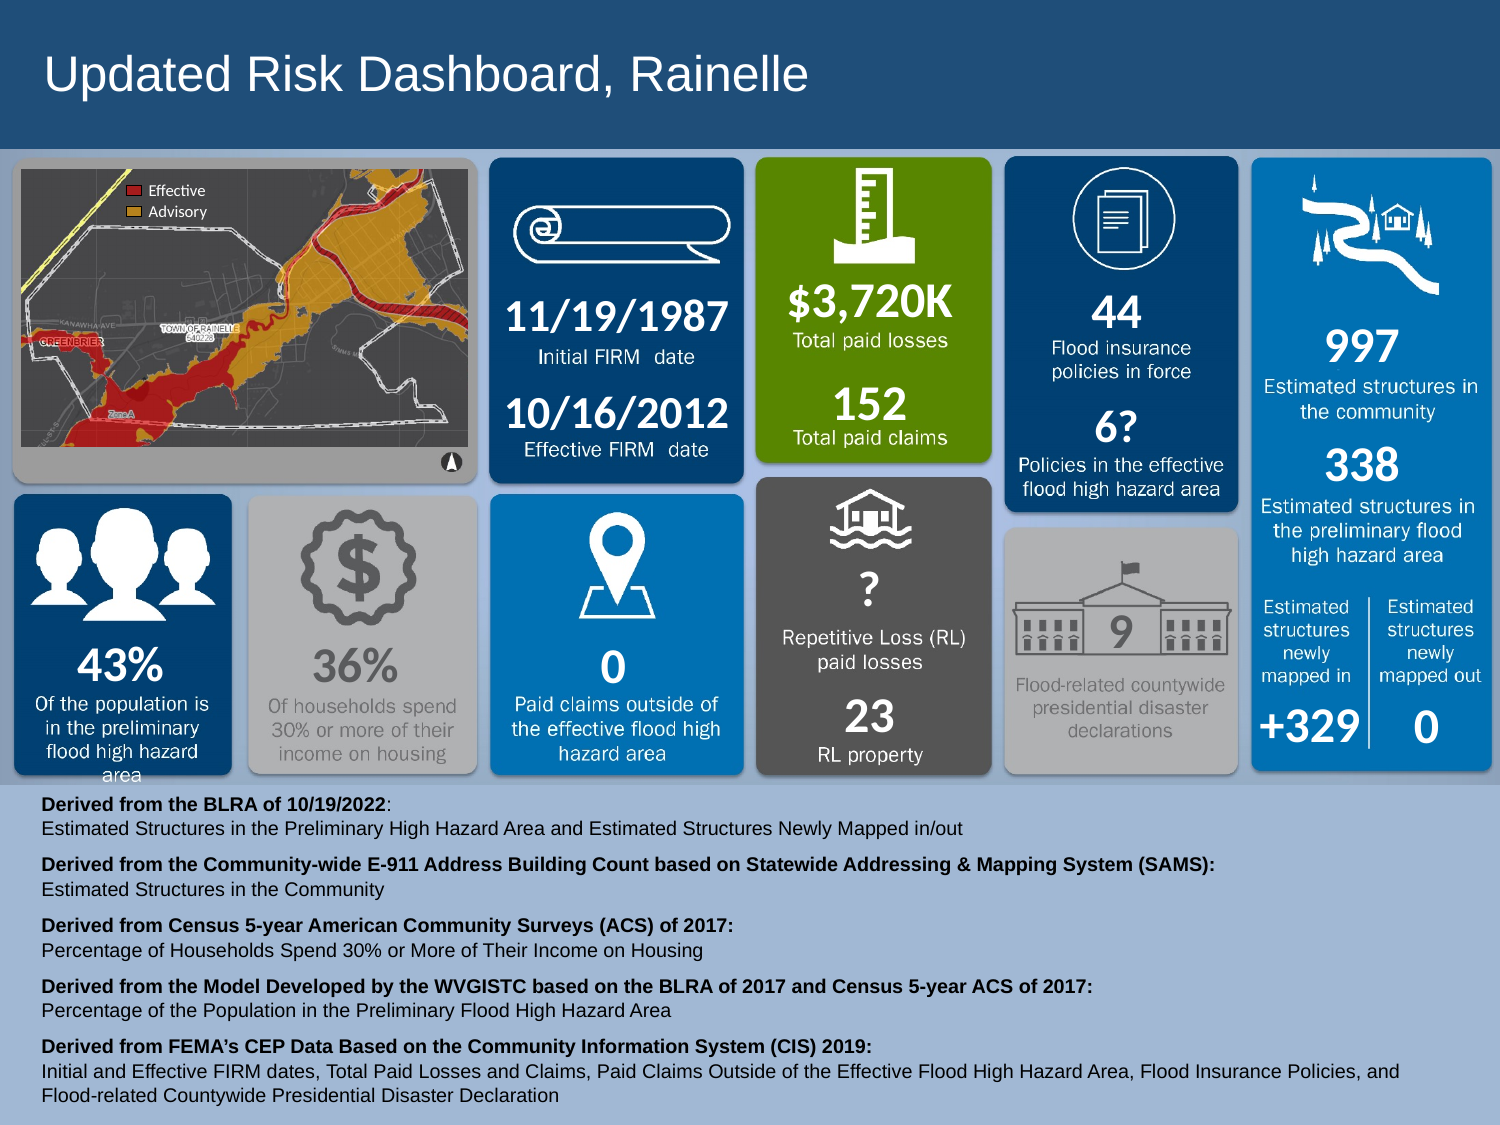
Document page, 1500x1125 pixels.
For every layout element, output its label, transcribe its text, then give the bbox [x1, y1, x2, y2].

text_box Derived from the BLRA of 10/19/2022: Estimated Structures in the Preliminary High Hazard Area and Estimated Structures Newly Mapped in/out Derived from the Community-wide E-911 Address Building Count based on Statewide Addressing & Mapping System (SAMS): Estimated Structures in the Community Derived from Census 5-year American Community Surveys (ACS) of 2017: Percentage of Households Spend 30% or More of Their Income on Housing Derived from the Model Developed by the WVGISTC based on the BLRA of 2017 and Census 5-year ACS of 2017: Percentage of the Population in the Preliminary Flood High Hazard Area Derived from FEMA’s CEP Data Based on the Community Information System (CIS) 2019: Initial and Effective FIRM dates, Total Paid Losses and Claims, Paid Claims Outside of the Effective Flood High Hazard Area, Flood Insurance Policies, and Flood-related Countywide Presidential Disaster Declaration [26, 785, 1474, 1125]
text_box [0, 149, 1500, 785]
text_box Updated Risk Dashboard, Rainelle [0, 0, 1500, 149]
